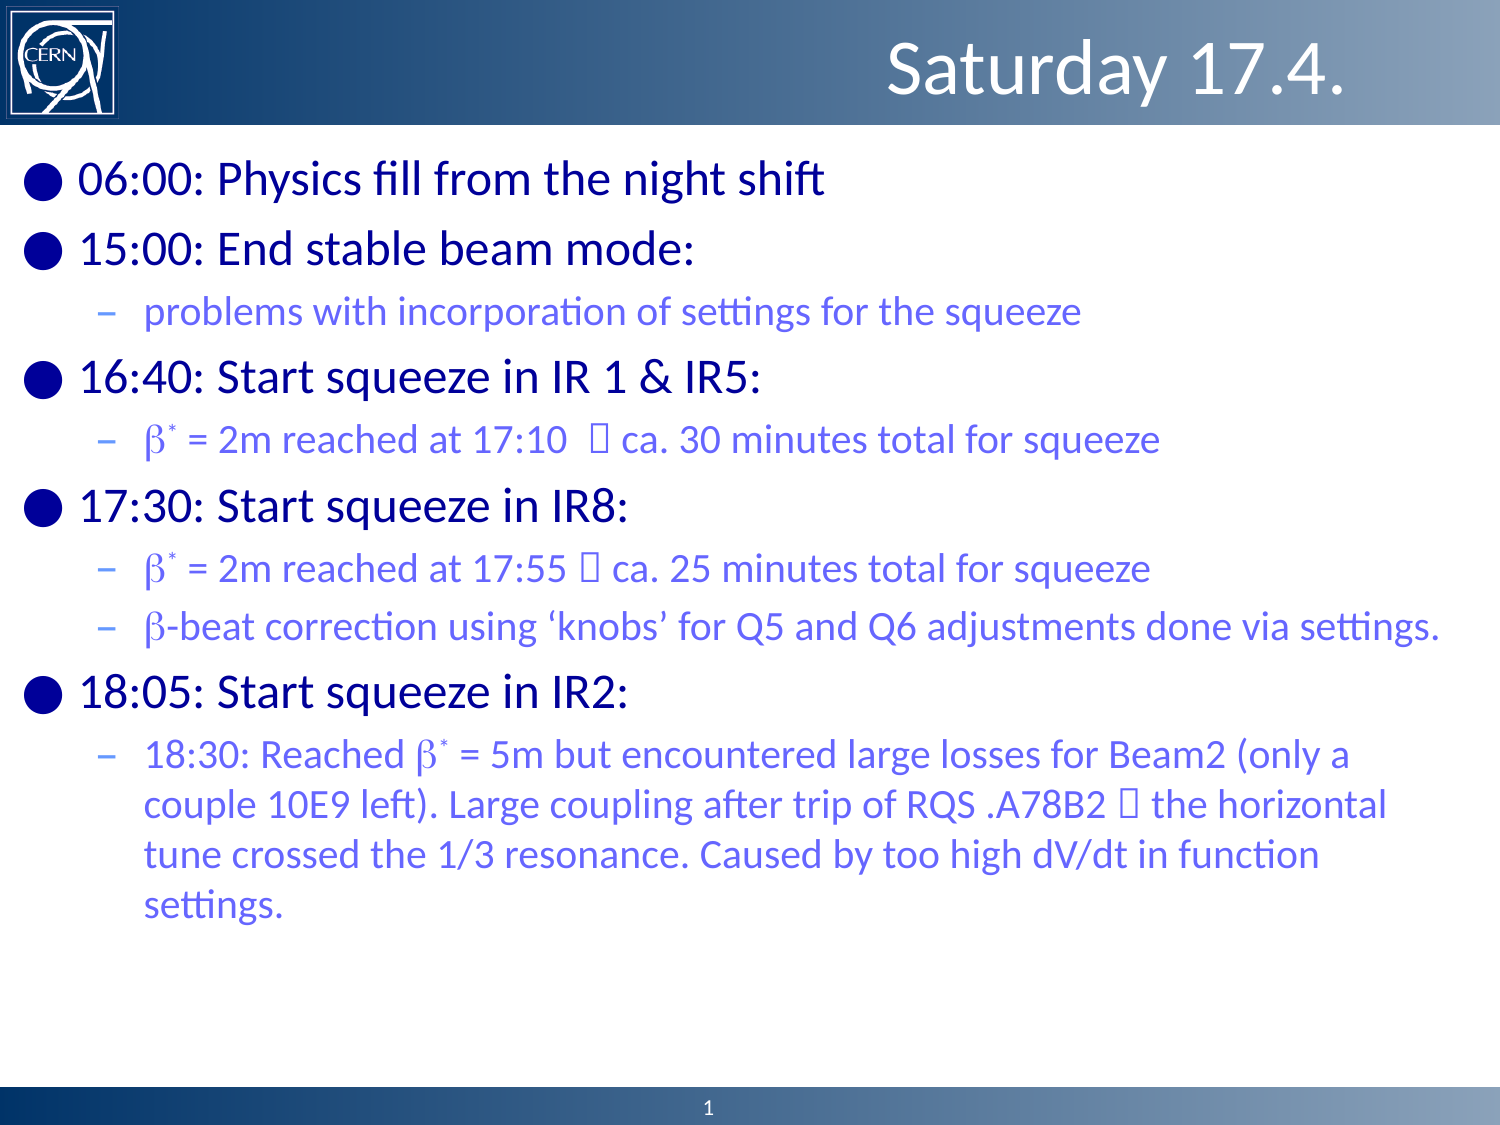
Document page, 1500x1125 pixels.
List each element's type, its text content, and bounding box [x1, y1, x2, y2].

title Saturday 17.4. [124, 0, 1363, 126]
list 06:00: Physics fill from the night shift 15:00: End stable beam mode: problems with incorporation of settings for the squeeze 16:40: Start squeeze in IR 1 & IR5: b* = 2m reached at 17:10  ca. 30 minutes total for squeeze 17:30: Start squeeze in IR8: b* = 2m reached at 17:55  ca. 25 minutes total for squeeze b-beat correction using ‘knobs’ for Q5 and Q6 adjustments done via settings. 18:05: Start squeeze in IR2: 18:30: Reached b* = 5m but encountered large losses for Beam2 (only a couple 10E9 left). Large coupling after trip of RQS .A78B2  the horizontal tune crossed the 1/3 resonance. Caused by too high dV/dt in function settings. [6, 137, 1470, 1014]
slide_number 1 [687, 1089, 876, 1125]
picture [6, 6, 119, 119]
